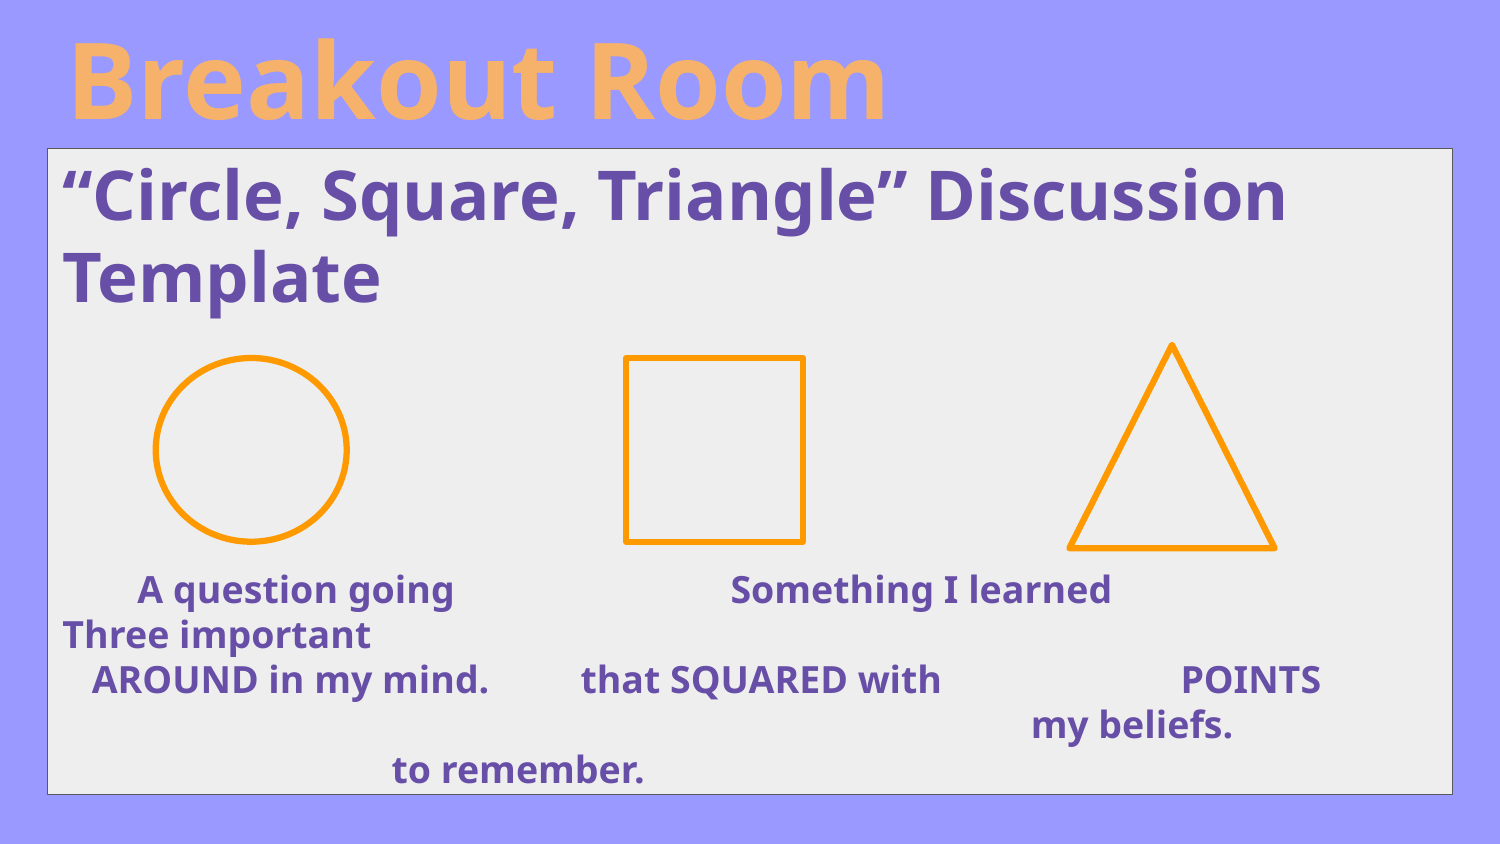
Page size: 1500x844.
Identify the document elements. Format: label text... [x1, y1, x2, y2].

picture [731, 607, 1043, 792]
text_box [626, 358, 803, 542]
text_box [155, 357, 347, 542]
text_box [1069, 356, 1166, 549]
picture [1172, 300, 1409, 666]
text_box “Circle, Square, Triangle” Discussion Template A question going Something I learned Three important AROUND in my mind. that SQUARED with POINTS my beliefs. to remember. [47, 148, 1453, 795]
picture [747, 148, 1027, 427]
title Breakout Room [51, 0, 1449, 92]
